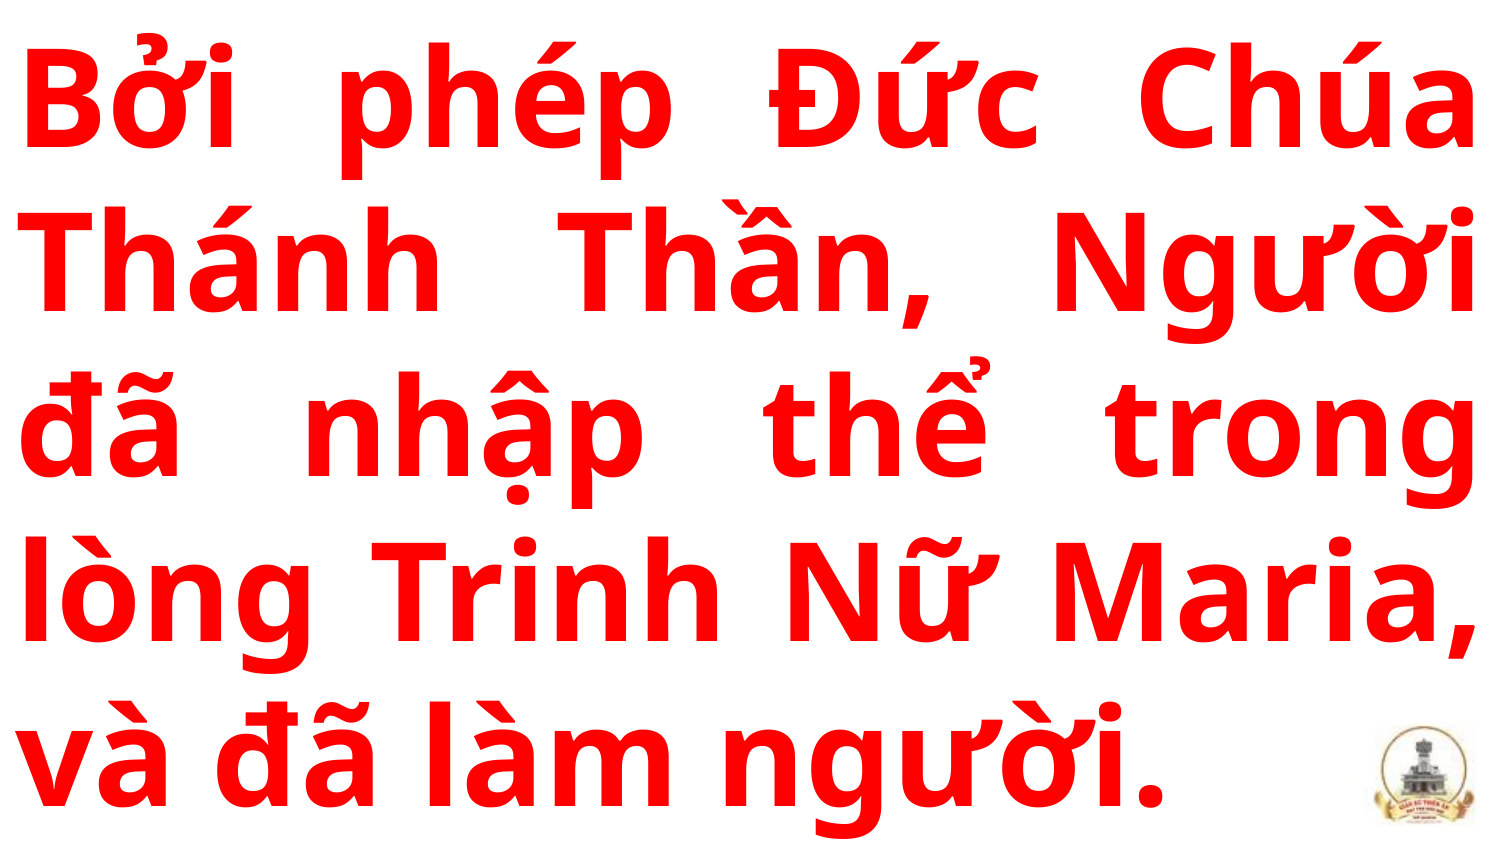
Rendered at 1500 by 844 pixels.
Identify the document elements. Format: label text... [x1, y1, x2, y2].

title Bởi phép Đức Chúa Thánh Thần, Người đã nhập thể trong lòng Trinh Nữ Maria, và đã làm người. [0, 0, 1500, 844]
